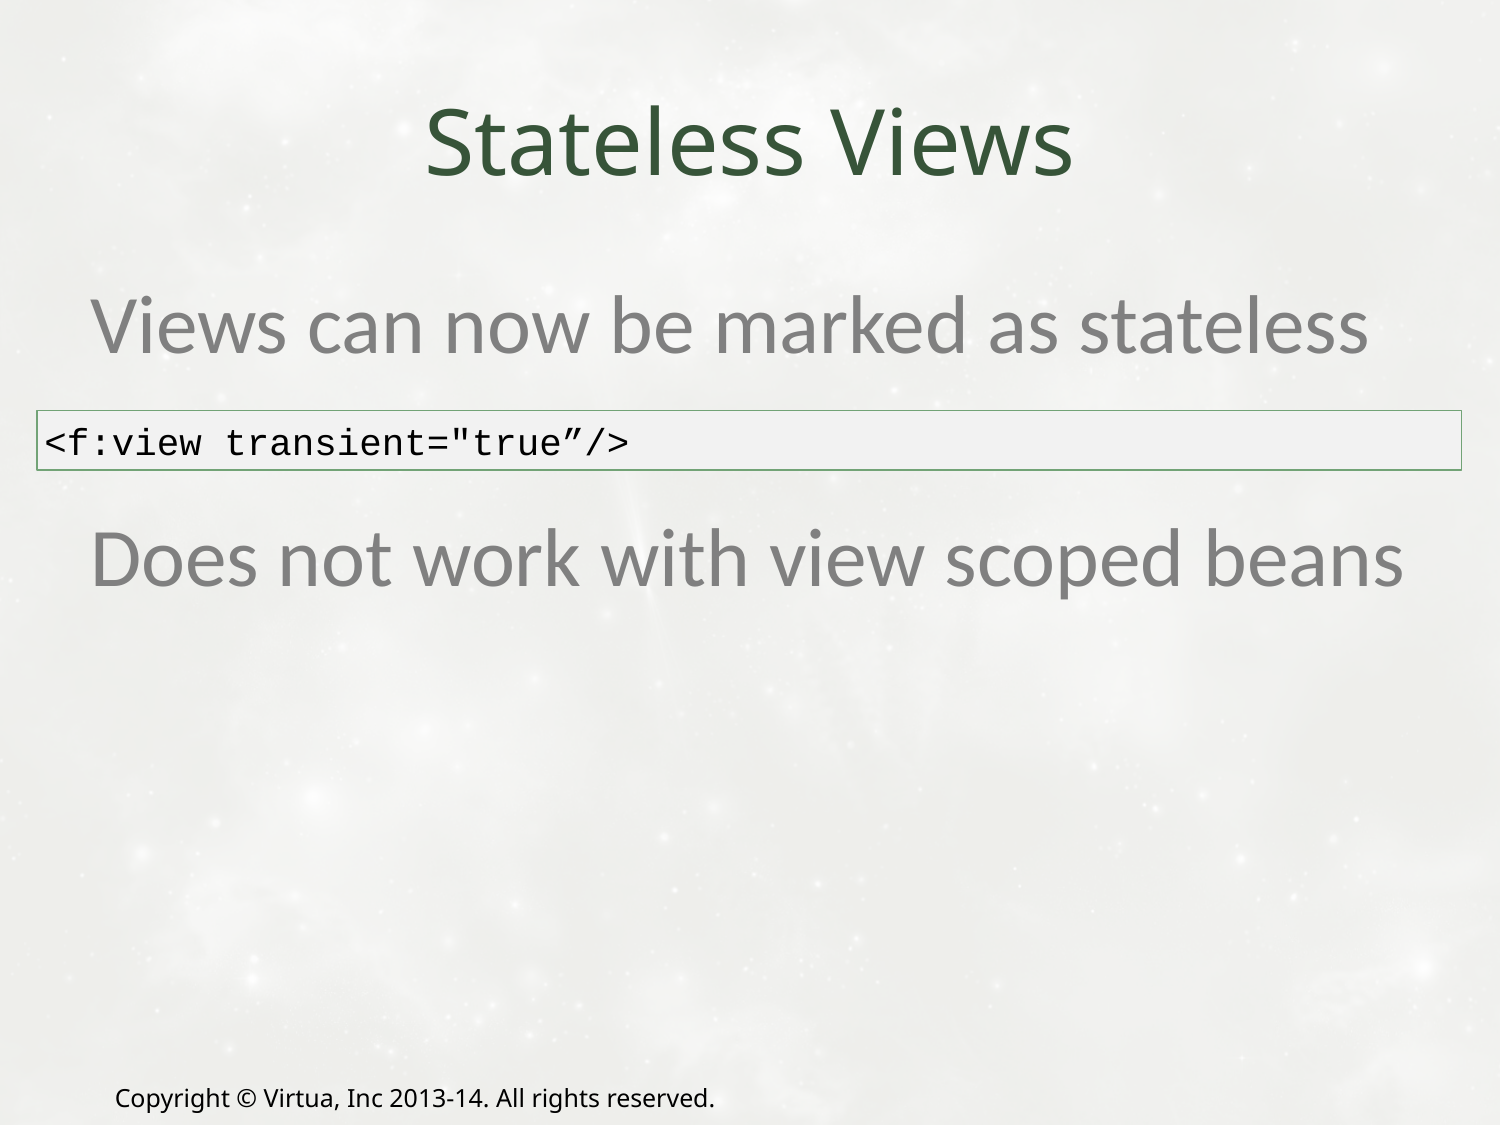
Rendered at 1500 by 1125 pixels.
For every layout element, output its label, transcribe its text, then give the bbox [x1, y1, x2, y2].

footer Copyright © Virtua, Inc 2013-14. All rights reserved. [99, 1074, 1425, 1100]
list Views can now be marked as stateless Does not work with view scoped beans [75, 262, 1425, 410]
list Views can now be marked as stateless Does not work with view scoped beans [75, 471, 1425, 1063]
text_box <f:view transient="true”/> [36, 410, 1462, 471]
title Stateless Views [75, 45, 1425, 233]
